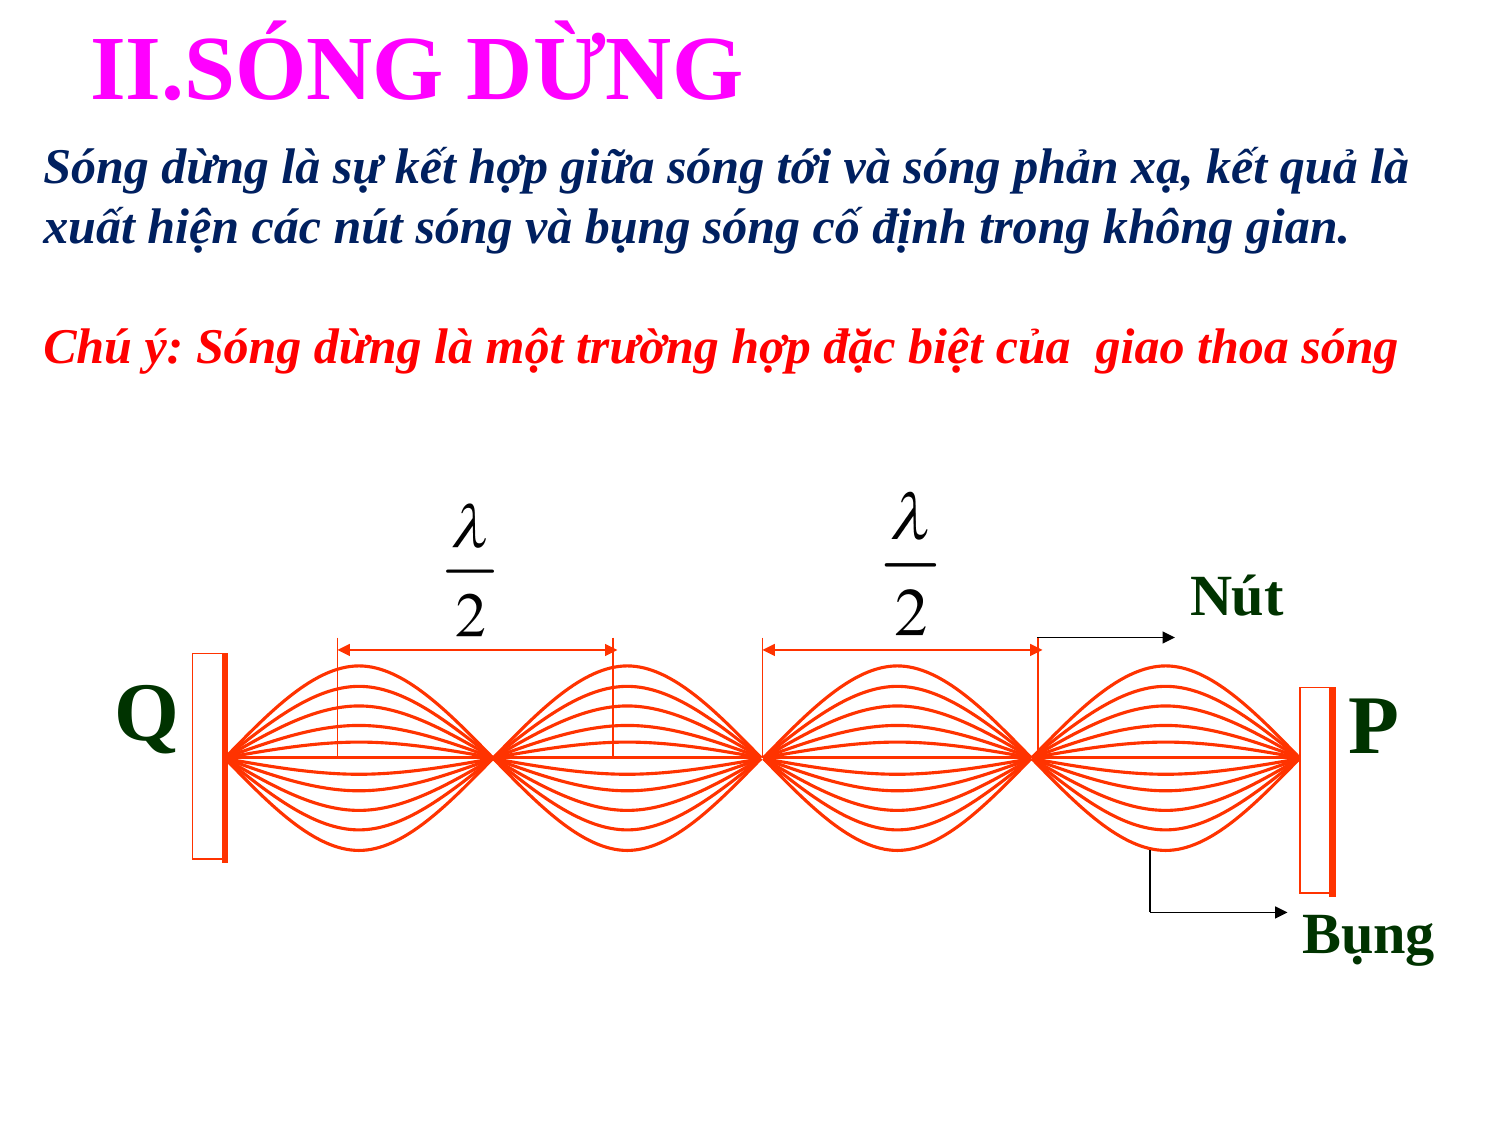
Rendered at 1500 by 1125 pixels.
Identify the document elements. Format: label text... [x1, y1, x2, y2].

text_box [99, 474, 1500, 973]
text_box II.SÓNG DỪNG [75, 0, 766, 126]
text_box Sóng dừng là sự kết hợp giữa sóng tới và sóng phản xạ, kết quả là xuất hiện các nút sóng và bụng sóng cố định trong không gian. Chú ý: Sóng dừng là một trường hợp đặc biệt của giao thoa sóng [28, 126, 1500, 382]
